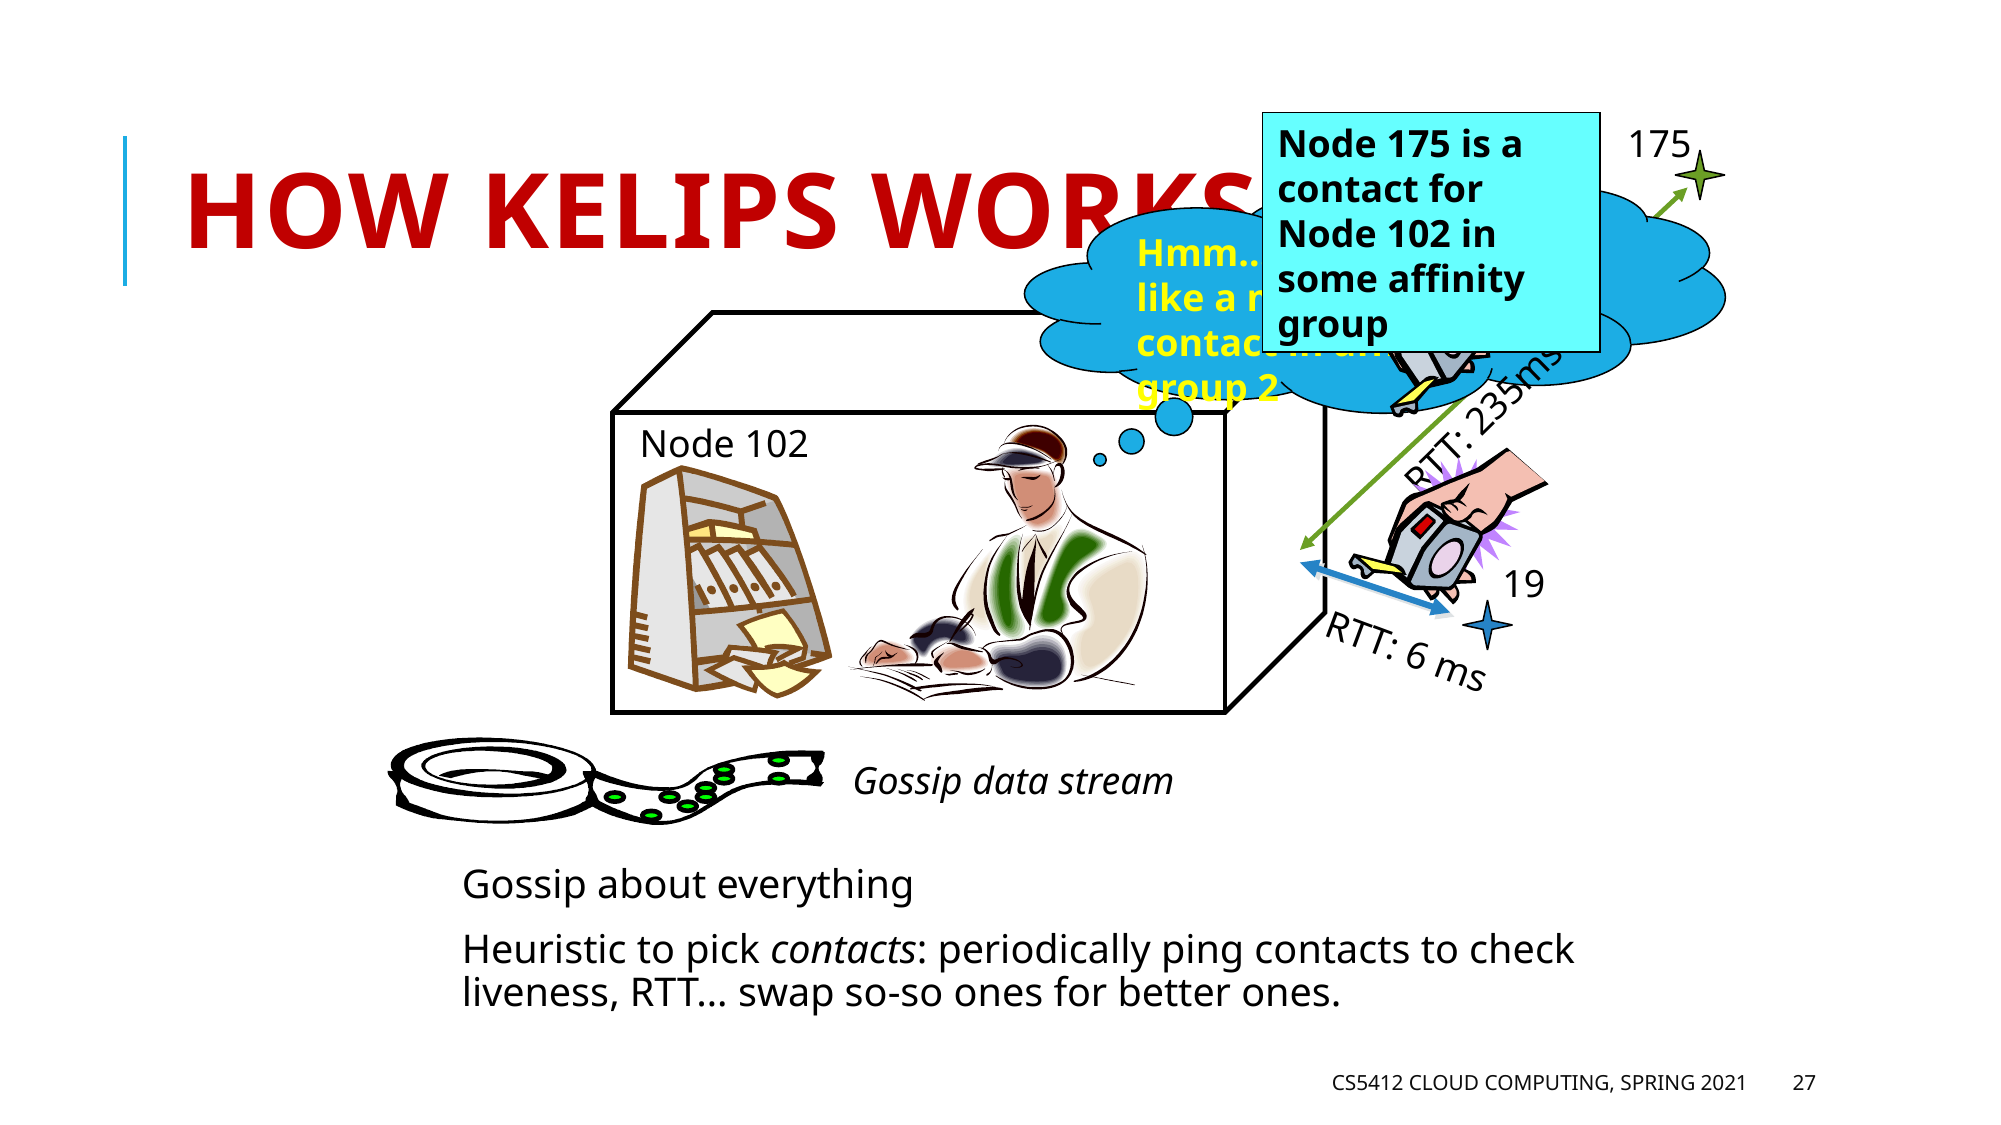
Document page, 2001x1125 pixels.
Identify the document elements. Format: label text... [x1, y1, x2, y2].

text_box [1484, 634, 1491, 648]
text_box [1299, 560, 1380, 590]
text_box [1674, 173, 1726, 201]
table_header SMTP? [613, 313, 1237, 412]
picture [847, 423, 1152, 702]
text_box Gossip data stream [837, 749, 1638, 810]
slide_number 27 [1777, 1061, 1938, 1107]
title How Kelips works [168, 96, 1938, 342]
text_box [1299, 476, 1379, 550]
text_box 19 [1522, 552, 1600, 612]
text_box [387, 737, 826, 826]
text_box Hmm…Node 19 looks like a much better contact in affinity group 2 [1024, 207, 1357, 412]
footer CS5412 Cloud Computing, Spring 2021 [794, 1061, 1763, 1107]
text_box 175 [1612, 112, 1725, 173]
text_box [612, 312, 1296, 713]
picture [624, 462, 833, 702]
text_box RTT: 235ms [1433, 353, 1590, 424]
text_box Hmm…Node 19 looks like a much better contact in affinity group 2 [1155, 398, 1193, 436]
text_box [1387, 427, 1518, 626]
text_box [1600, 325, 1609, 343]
text_box Node 102 [624, 412, 838, 463]
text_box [1362, 212, 1493, 411]
text_box RTT: 6 ms [1285, 581, 1553, 729]
text_box [1655, 187, 1688, 217]
text_box Hmm…Node 19 looks like a much better contact in affinity group 2 [1558, 191, 1726, 385]
list Gossip about everything Heuristic to pick contacts: periodically ping contacts to check liveness, RTT… swap so-so ones for better ones. [441, 856, 1717, 1025]
text_box Node 175 is a contact for Node 102 in some affinity group [1262, 112, 1600, 353]
